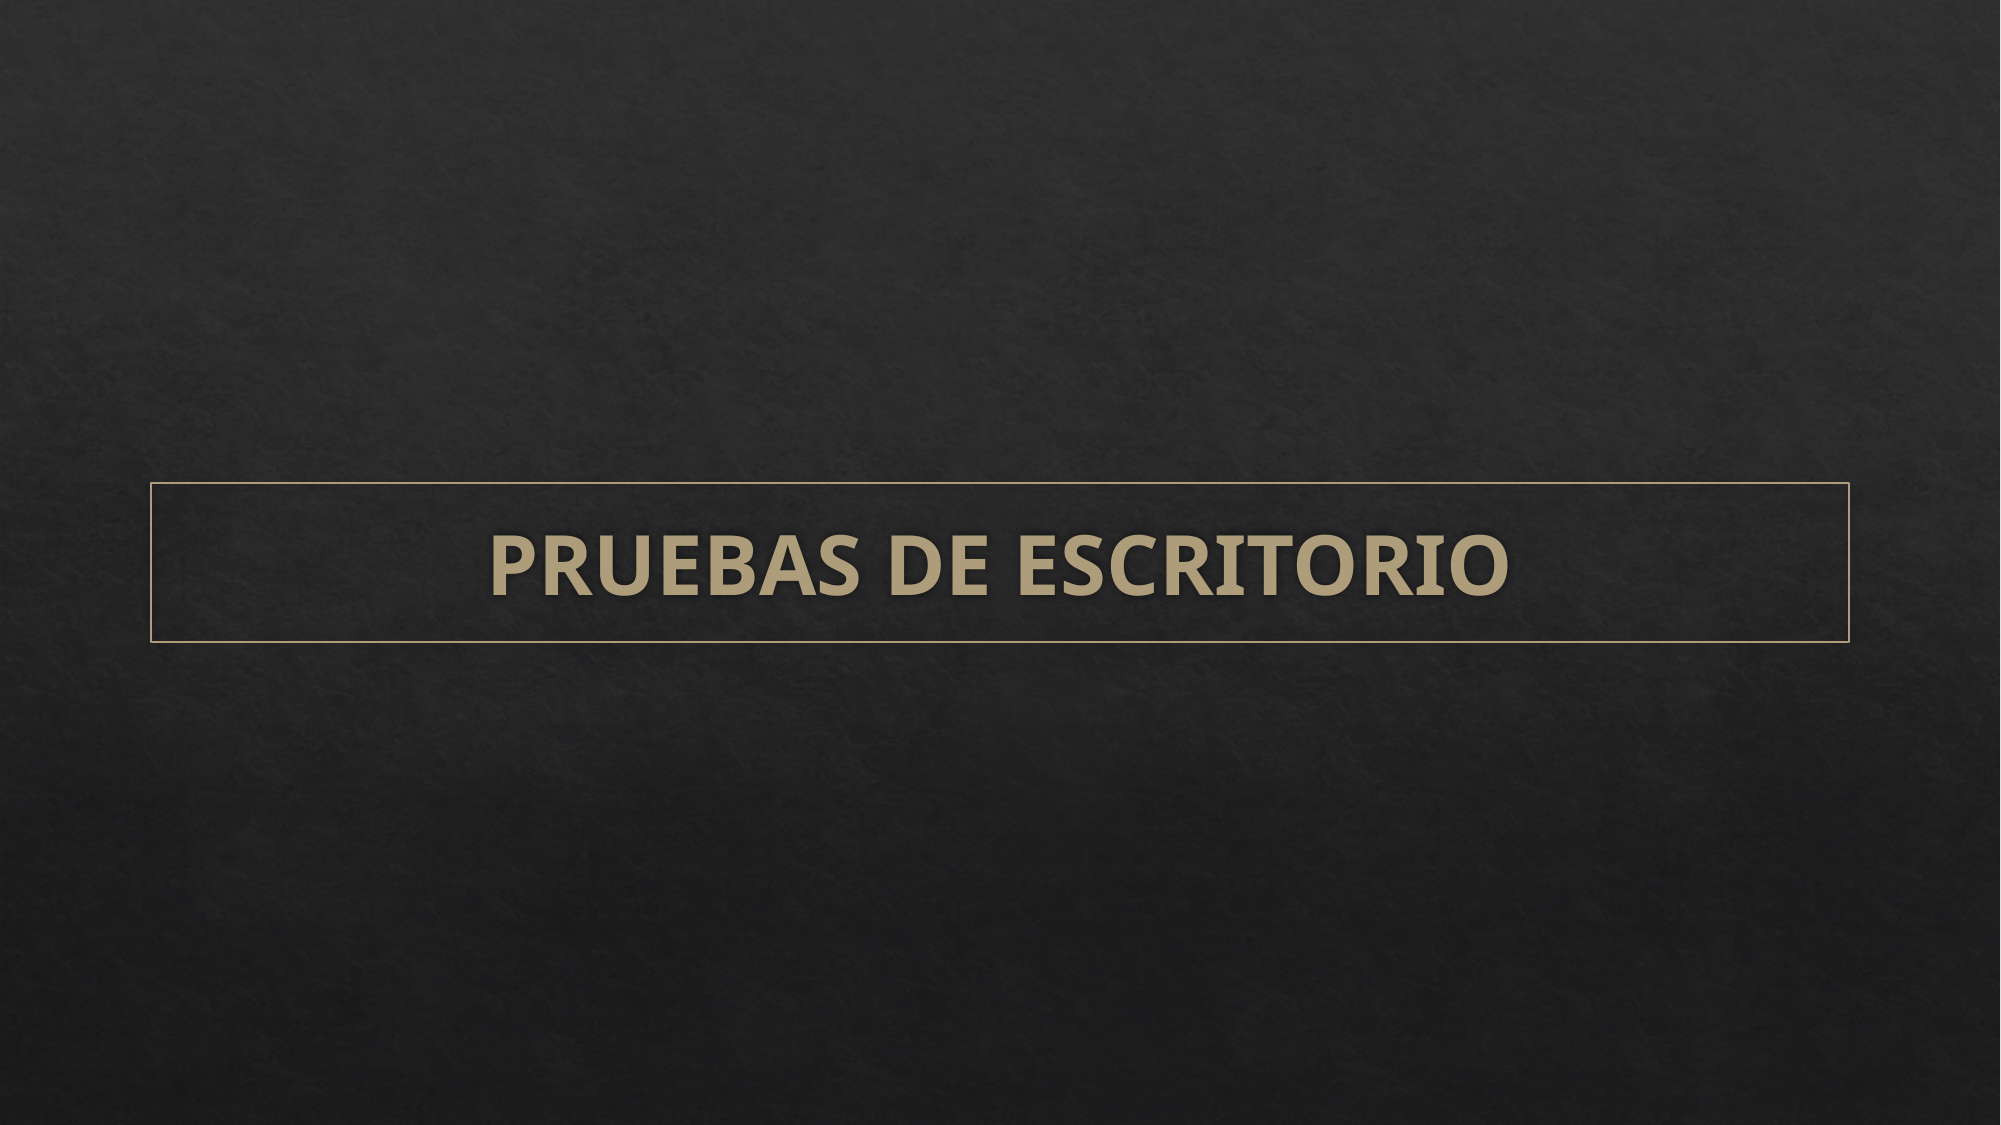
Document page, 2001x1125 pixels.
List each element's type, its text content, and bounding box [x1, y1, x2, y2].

title PRUEBAS DE ESCRITORIO [150, 482, 1850, 643]
